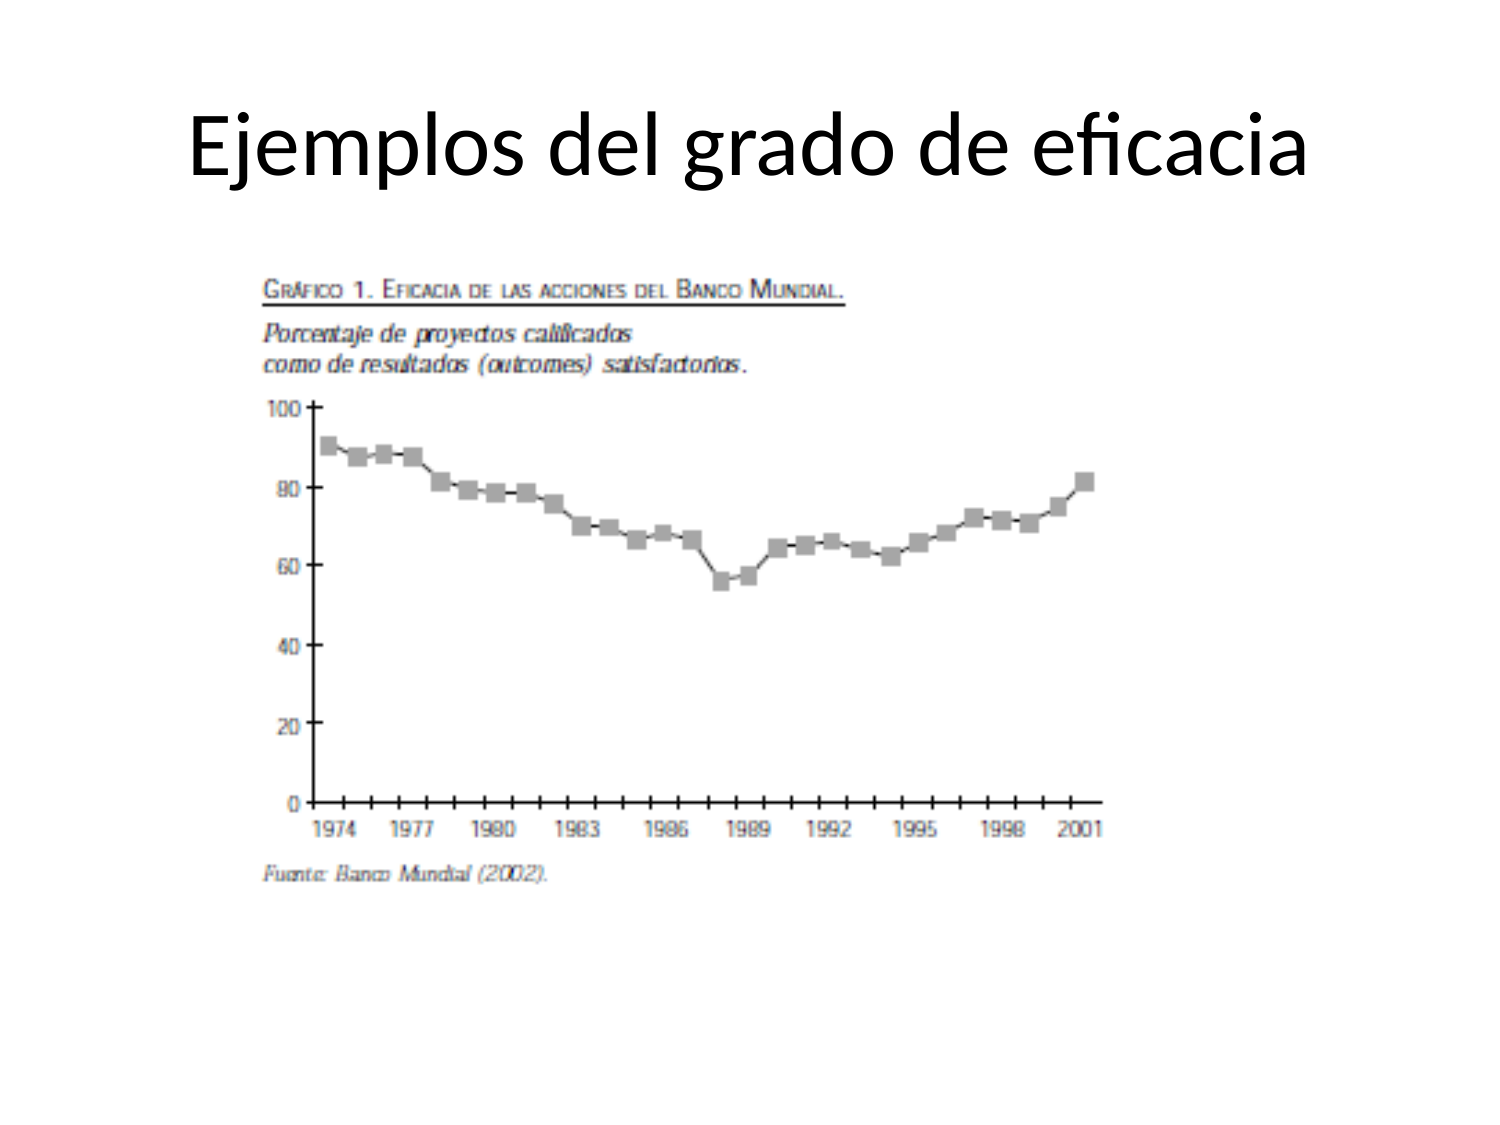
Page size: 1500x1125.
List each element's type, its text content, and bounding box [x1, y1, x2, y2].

title Ejemplos del grado de eficacia [75, 45, 1425, 233]
picture [241, 263, 1211, 894]
